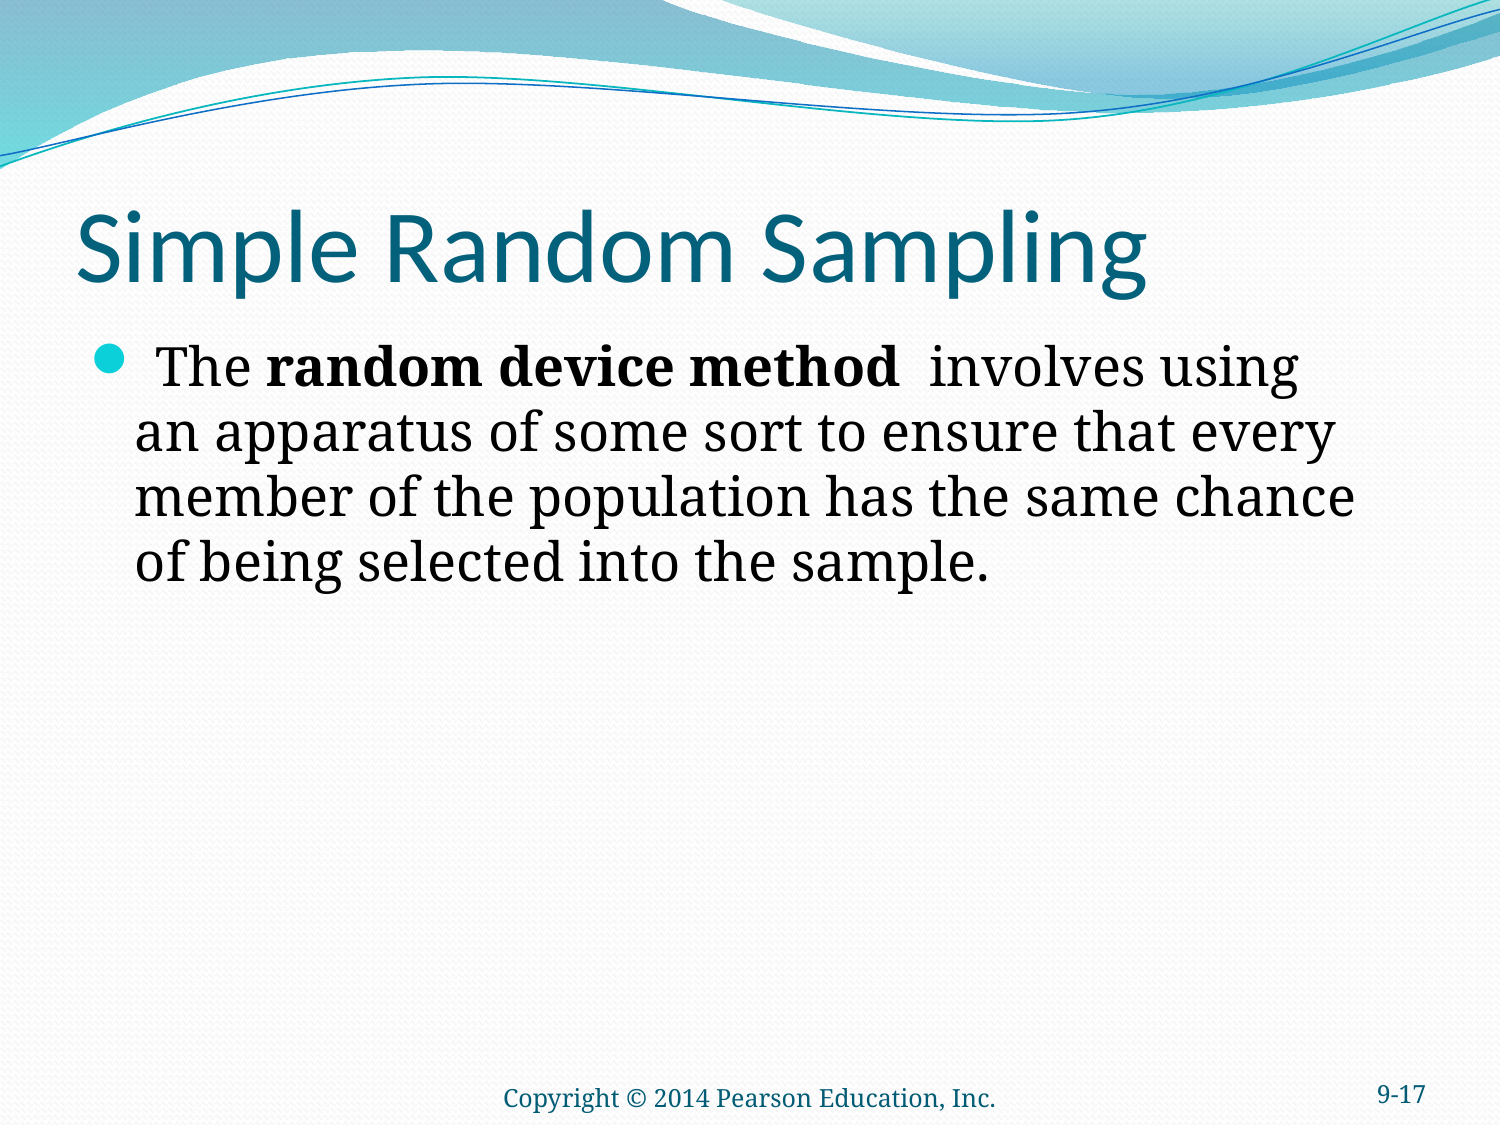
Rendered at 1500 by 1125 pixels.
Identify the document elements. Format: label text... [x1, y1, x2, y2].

title Simple Random Sampling [74, 115, 1426, 304]
list The random device method involves using an apparatus of some sort to ensure that every member of the population has the same chance of being selected into the sample. [74, 324, 1376, 849]
